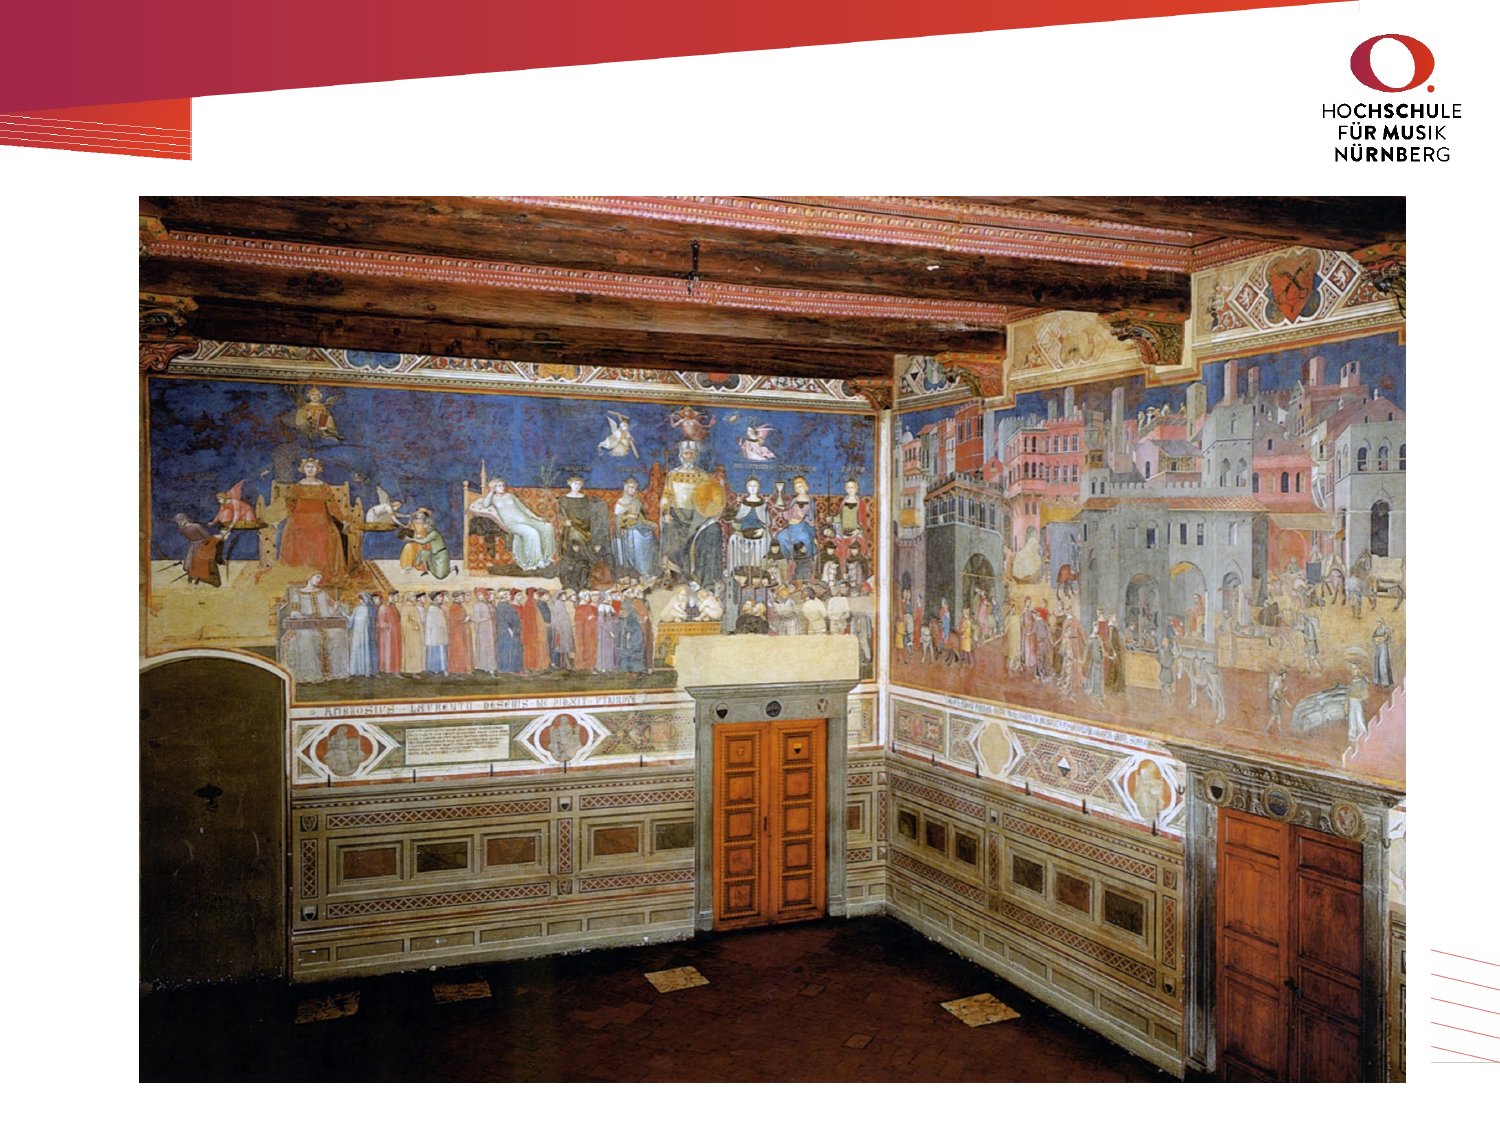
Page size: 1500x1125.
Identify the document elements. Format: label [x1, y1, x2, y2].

picture [0, 0, 1485, 196]
picture [1431, 949, 1500, 1063]
list [139, 196, 1406, 1083]
